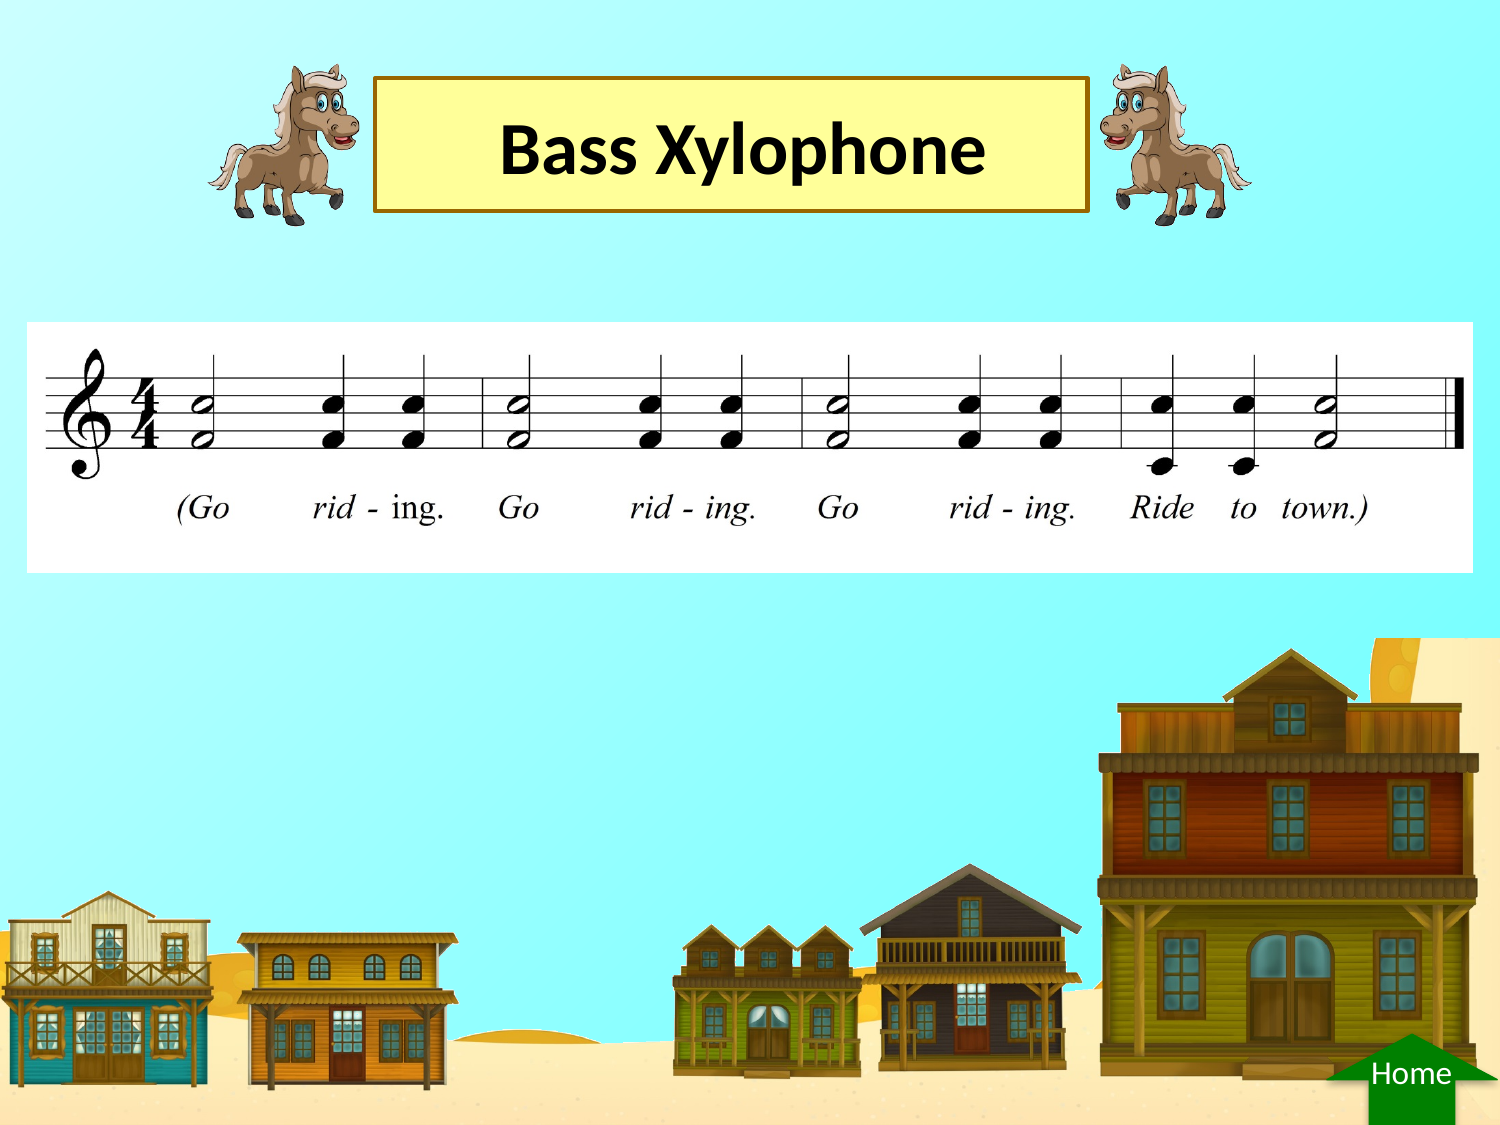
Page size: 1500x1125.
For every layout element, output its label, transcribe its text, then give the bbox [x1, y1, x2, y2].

text_box [374, 76, 1084, 213]
picture [27, 322, 1473, 573]
picture [0, 638, 1500, 1125]
picture [196, 55, 370, 235]
picture [1089, 55, 1263, 235]
text_box Bass Xylophone [484, 91, 1003, 197]
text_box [1326, 1034, 1498, 1125]
